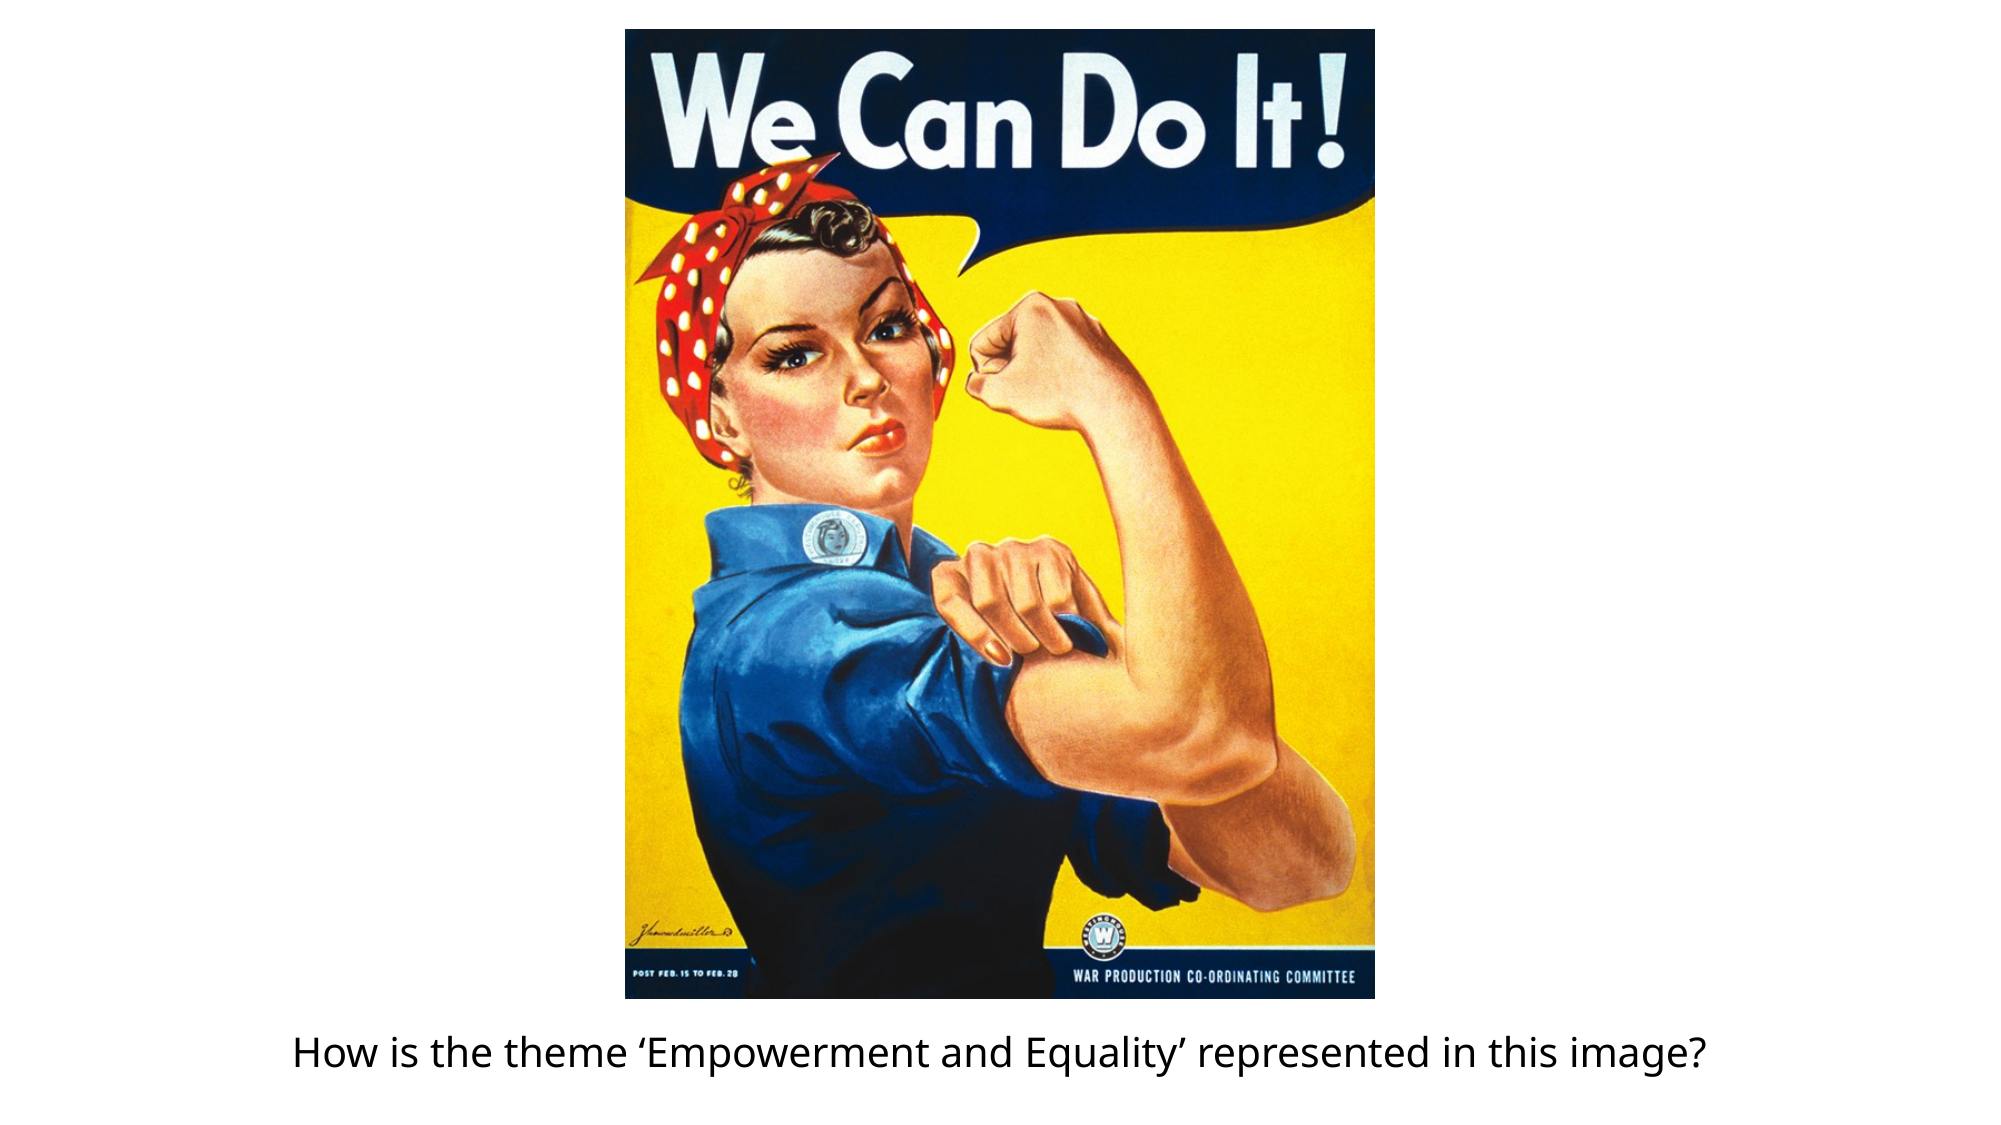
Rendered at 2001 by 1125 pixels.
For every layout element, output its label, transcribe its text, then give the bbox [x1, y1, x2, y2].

subtitle How is the theme ‘Empowerment and Equality’ represented in this image? [273, 1024, 1727, 1096]
picture [625, 29, 1375, 999]
